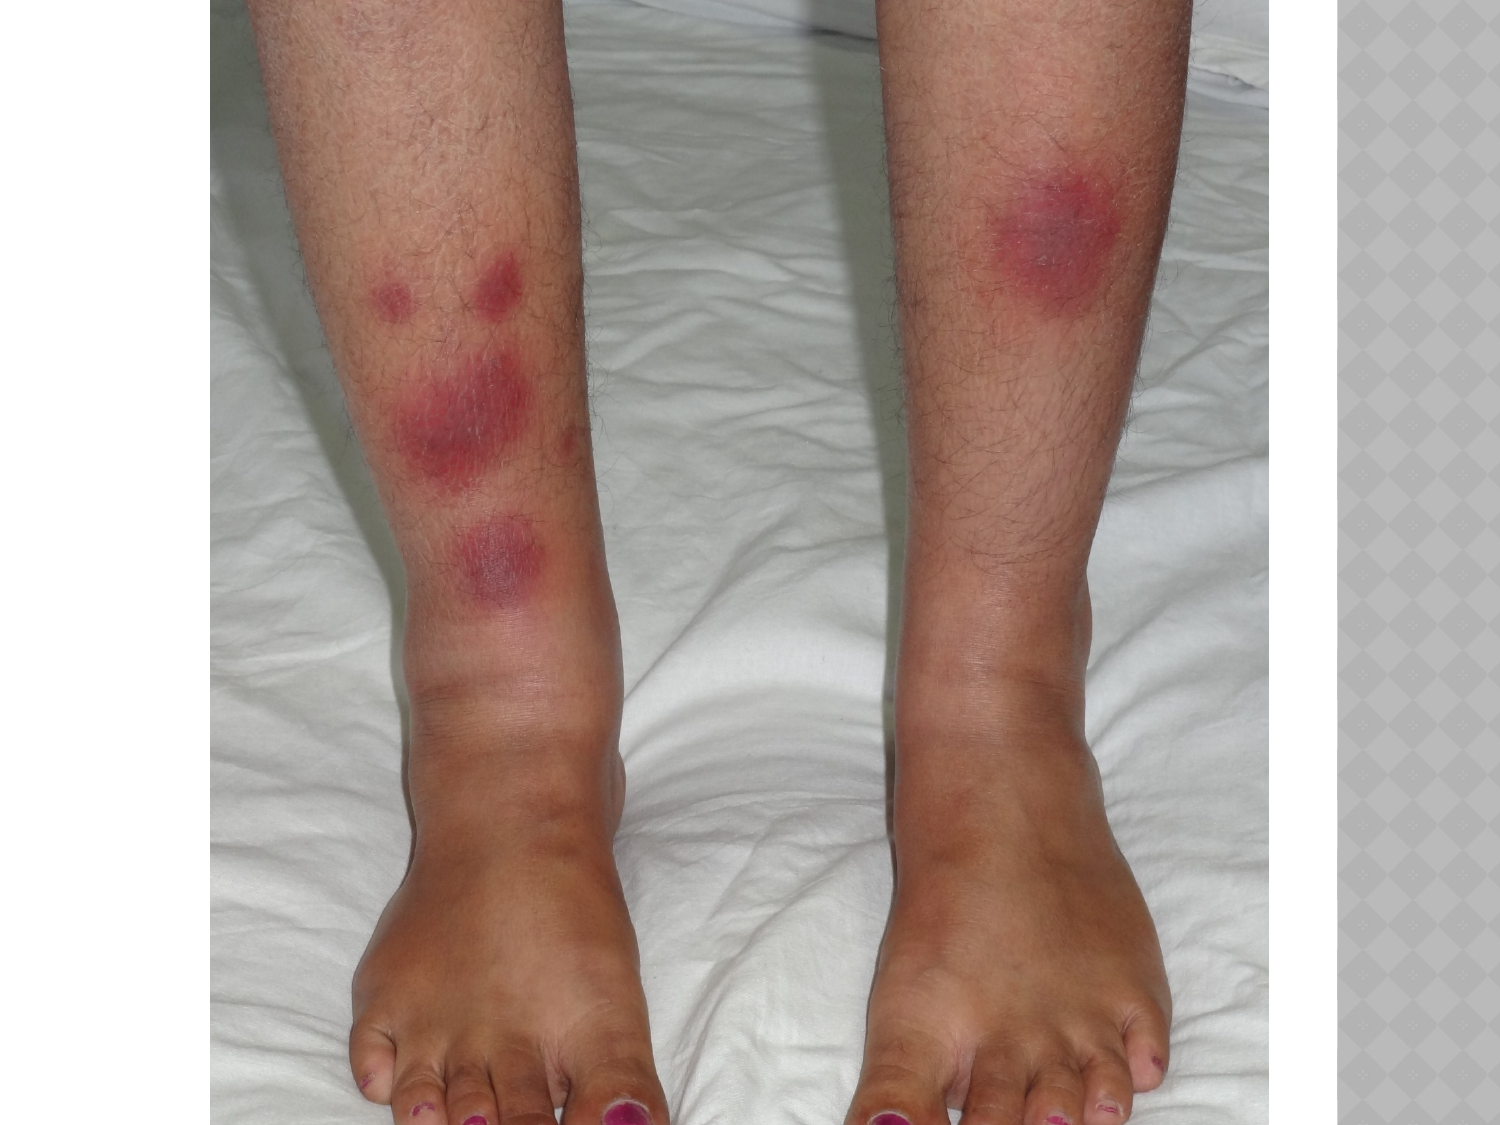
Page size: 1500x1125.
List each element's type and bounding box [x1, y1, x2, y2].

list [210, 0, 1270, 1125]
